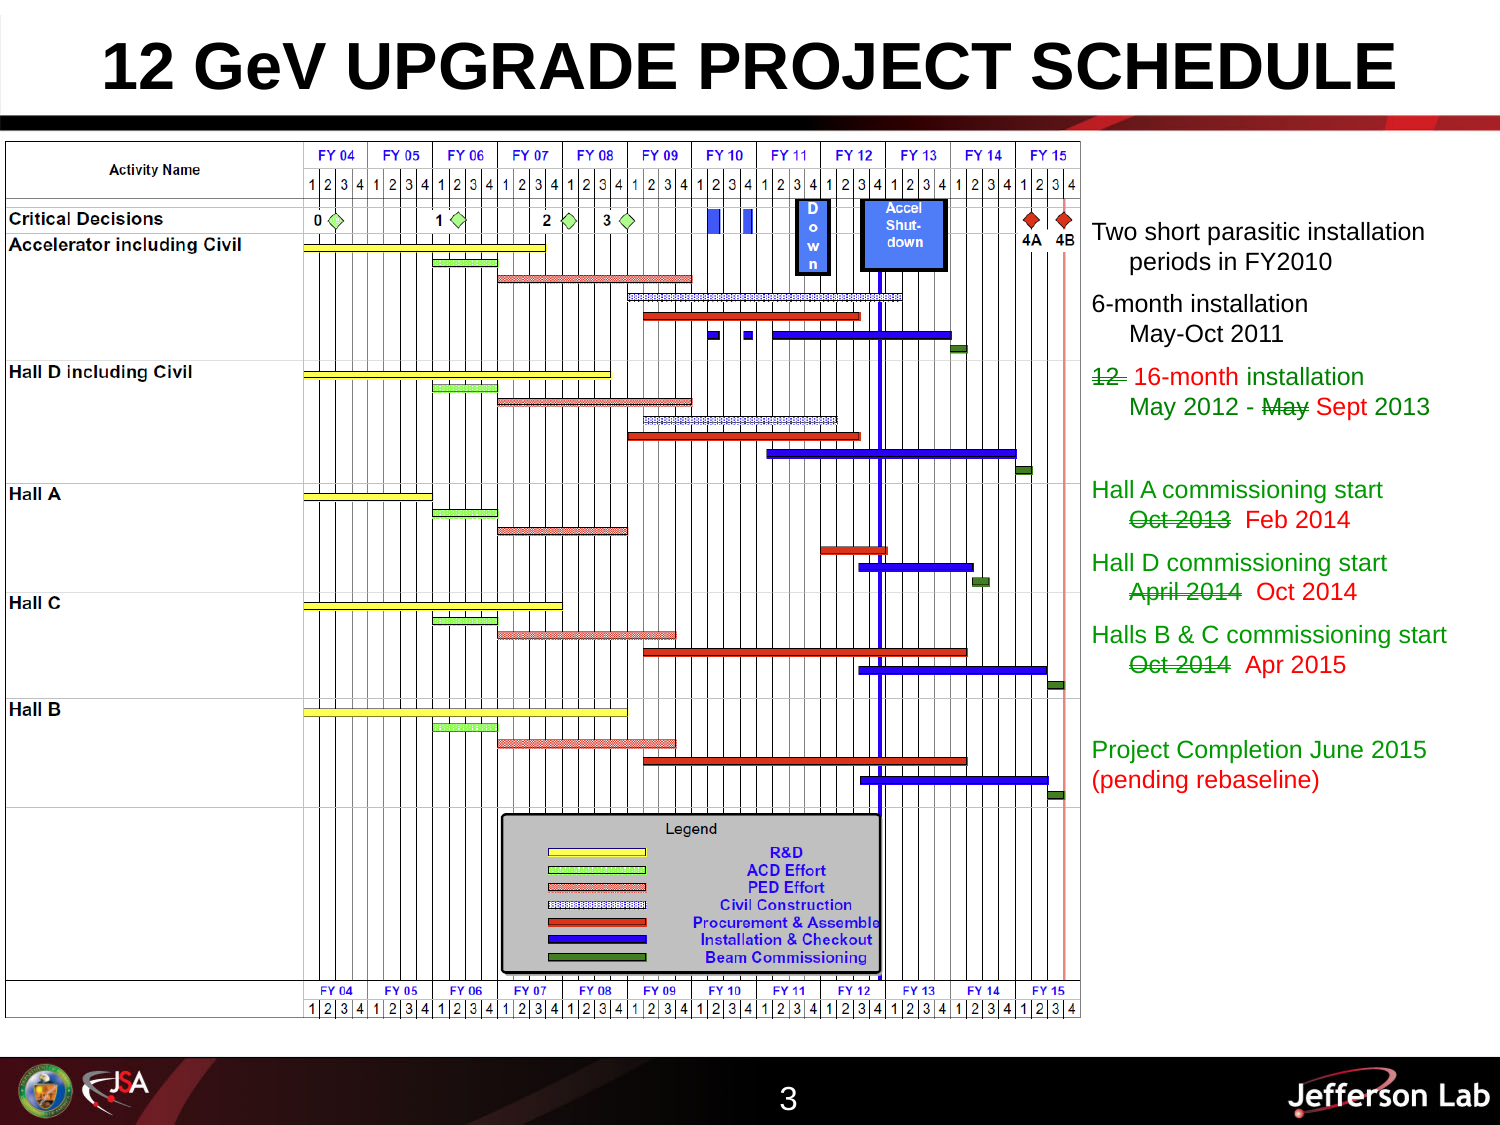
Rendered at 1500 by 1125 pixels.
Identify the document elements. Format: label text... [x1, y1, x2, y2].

text_box Two short parasitic installation periods in FY2010 6-month installation May-Oct 2011 12 16-month installation May 2012 - May Sept 2013 Hall A commissioning start Oct 2013 Feb 2014 Hall D commissioning start April 2014 Oct 2014 Halls B & C commissioning start Oct 2014 Apr 2015 Project Completion June 2015 (pending rebaseline) [1091, 208, 1500, 831]
title 12 GeV UPGRADE PROJECT SCHEDULE [0, 0, 1500, 126]
picture [0, 126, 1500, 1125]
